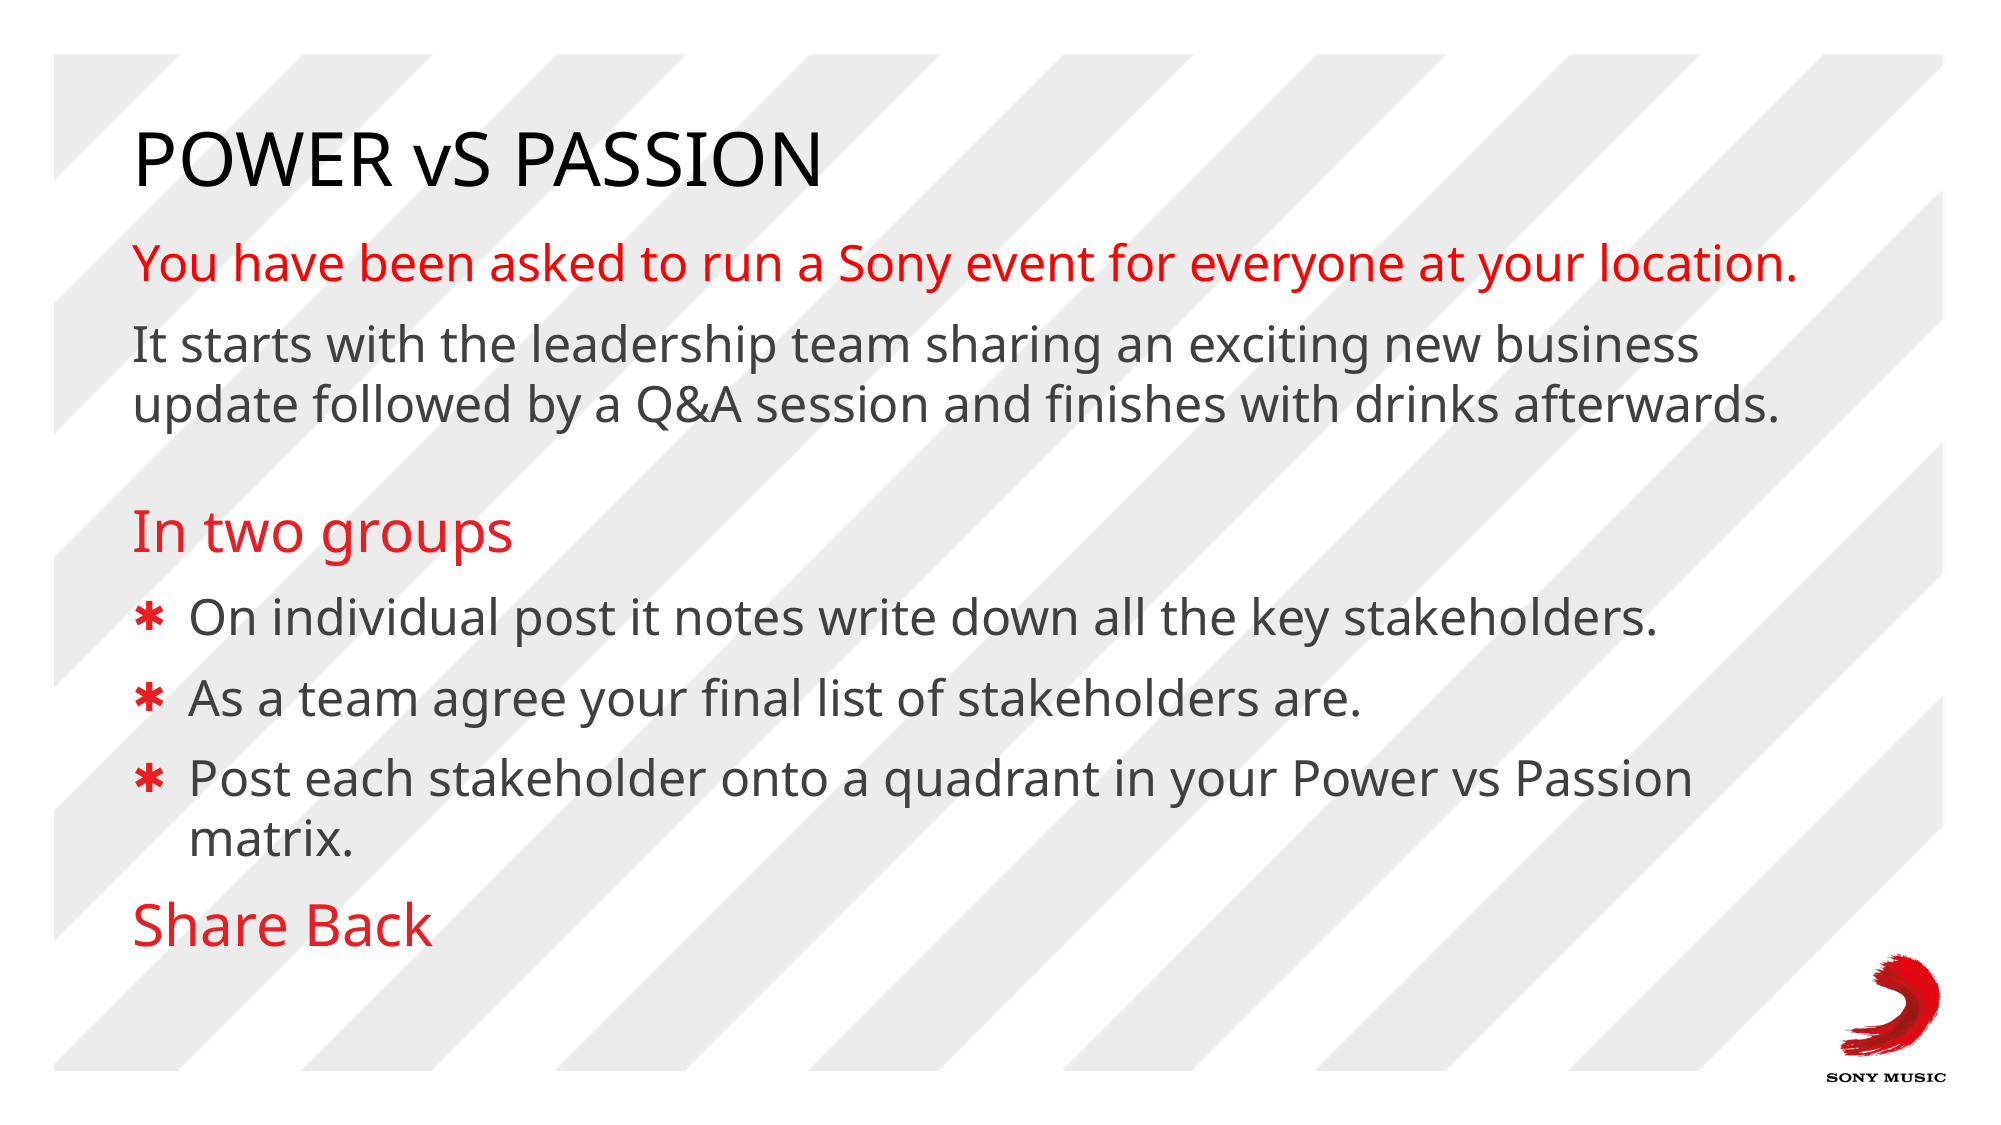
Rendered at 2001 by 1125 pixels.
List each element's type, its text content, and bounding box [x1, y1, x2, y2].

picture [54, 54, 1945, 1071]
picture [1820, 951, 1952, 1083]
list In two groups On individual post it notes write down all the key stakeholders. As a team agree your final list of stakeholders are. Post each stakeholder onto a quadrant in your Power vs Passion matrix. Share Back [132, 494, 1873, 1055]
title POWER vS PASSION [132, 98, 1570, 215]
list You have been asked to run a Sony event for everyone at your location. It starts with the leadership team sharing an exciting new business update followed by a Q&A session and finishes with drinks afterwards. [132, 231, 1873, 494]
